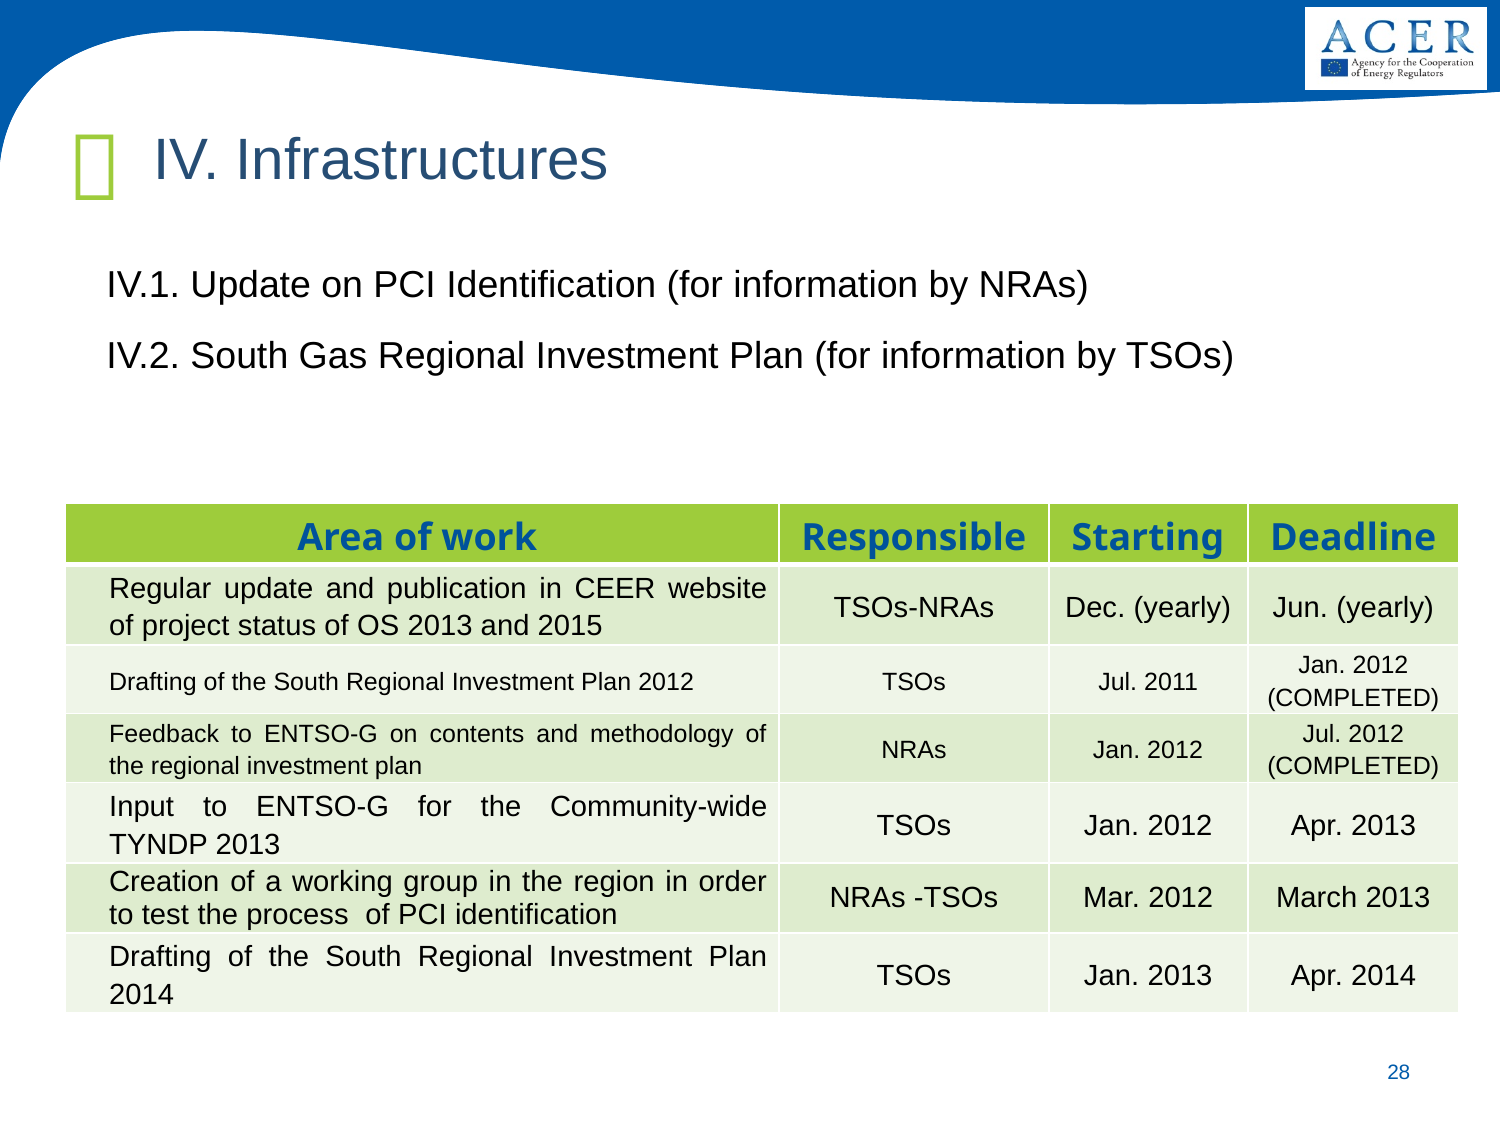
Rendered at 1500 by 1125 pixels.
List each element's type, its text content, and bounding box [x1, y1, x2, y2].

table_cell Jan. 2012 (COMPLETED) [1249, 646, 1458, 713]
picture [1305, 7, 1487, 90]
table_cell Apr. 2013 [1249, 783, 1458, 862]
table_cell Jul. 2012 (COMPLETED) [1249, 714, 1458, 782]
table_cell Jan. 2012 [1050, 783, 1247, 862]
table_cell TSOs-NRAs [780, 567, 1048, 644]
table_cell Input to ENTSO-G for the Community-wide TYNDP 2013 [66, 783, 778, 862]
table_cell Regular update and publication in CEER website of project status of OS 2013 and 2015 [66, 567, 778, 644]
table_cell NRAs -TSOs [780, 864, 1048, 932]
text_box IV. Infrastructures [123, 113, 1437, 199]
table_cell Drafting of the South Regional Investment Plan 2014 [66, 934, 778, 1012]
text_box IV.1. Update on PCI Identification (for information by NRAs) IV.2. South Gas Regional Investment Plan (for information by TSOs) [76, 243, 1360, 383]
table_header Deadline [1249, 504, 1458, 562]
table_cell Jan. 2012 [1050, 714, 1247, 782]
table_cell March 2013 [1249, 864, 1458, 932]
table_cell Feedback to ENTSO-G on contents and methodology of the regional investment plan [66, 714, 778, 782]
table_cell Creation of a working group in the region in order to test the process of PCI identification [66, 864, 778, 932]
table_header Responsible [780, 504, 1048, 562]
table_cell Apr. 2014 [1249, 934, 1458, 1012]
table_cell Mar. 2012 [1050, 864, 1247, 932]
table_cell Dec. (yearly) [1050, 567, 1247, 644]
table_cell Drafting of the South Regional Investment Plan 2012 [66, 646, 778, 713]
table_header Starting [1050, 504, 1247, 562]
table_header Area of work [66, 504, 778, 562]
table_cell Jun. (yearly) [1249, 567, 1458, 644]
table_cell TSOs [780, 783, 1048, 862]
table_cell NRAs [780, 714, 1048, 782]
table_cell Jan. 2013 [1050, 934, 1247, 1012]
table_cell Jul. 2011 [1050, 646, 1247, 713]
table_cell TSOs [780, 934, 1048, 1012]
table_cell TSOs [780, 646, 1048, 713]
